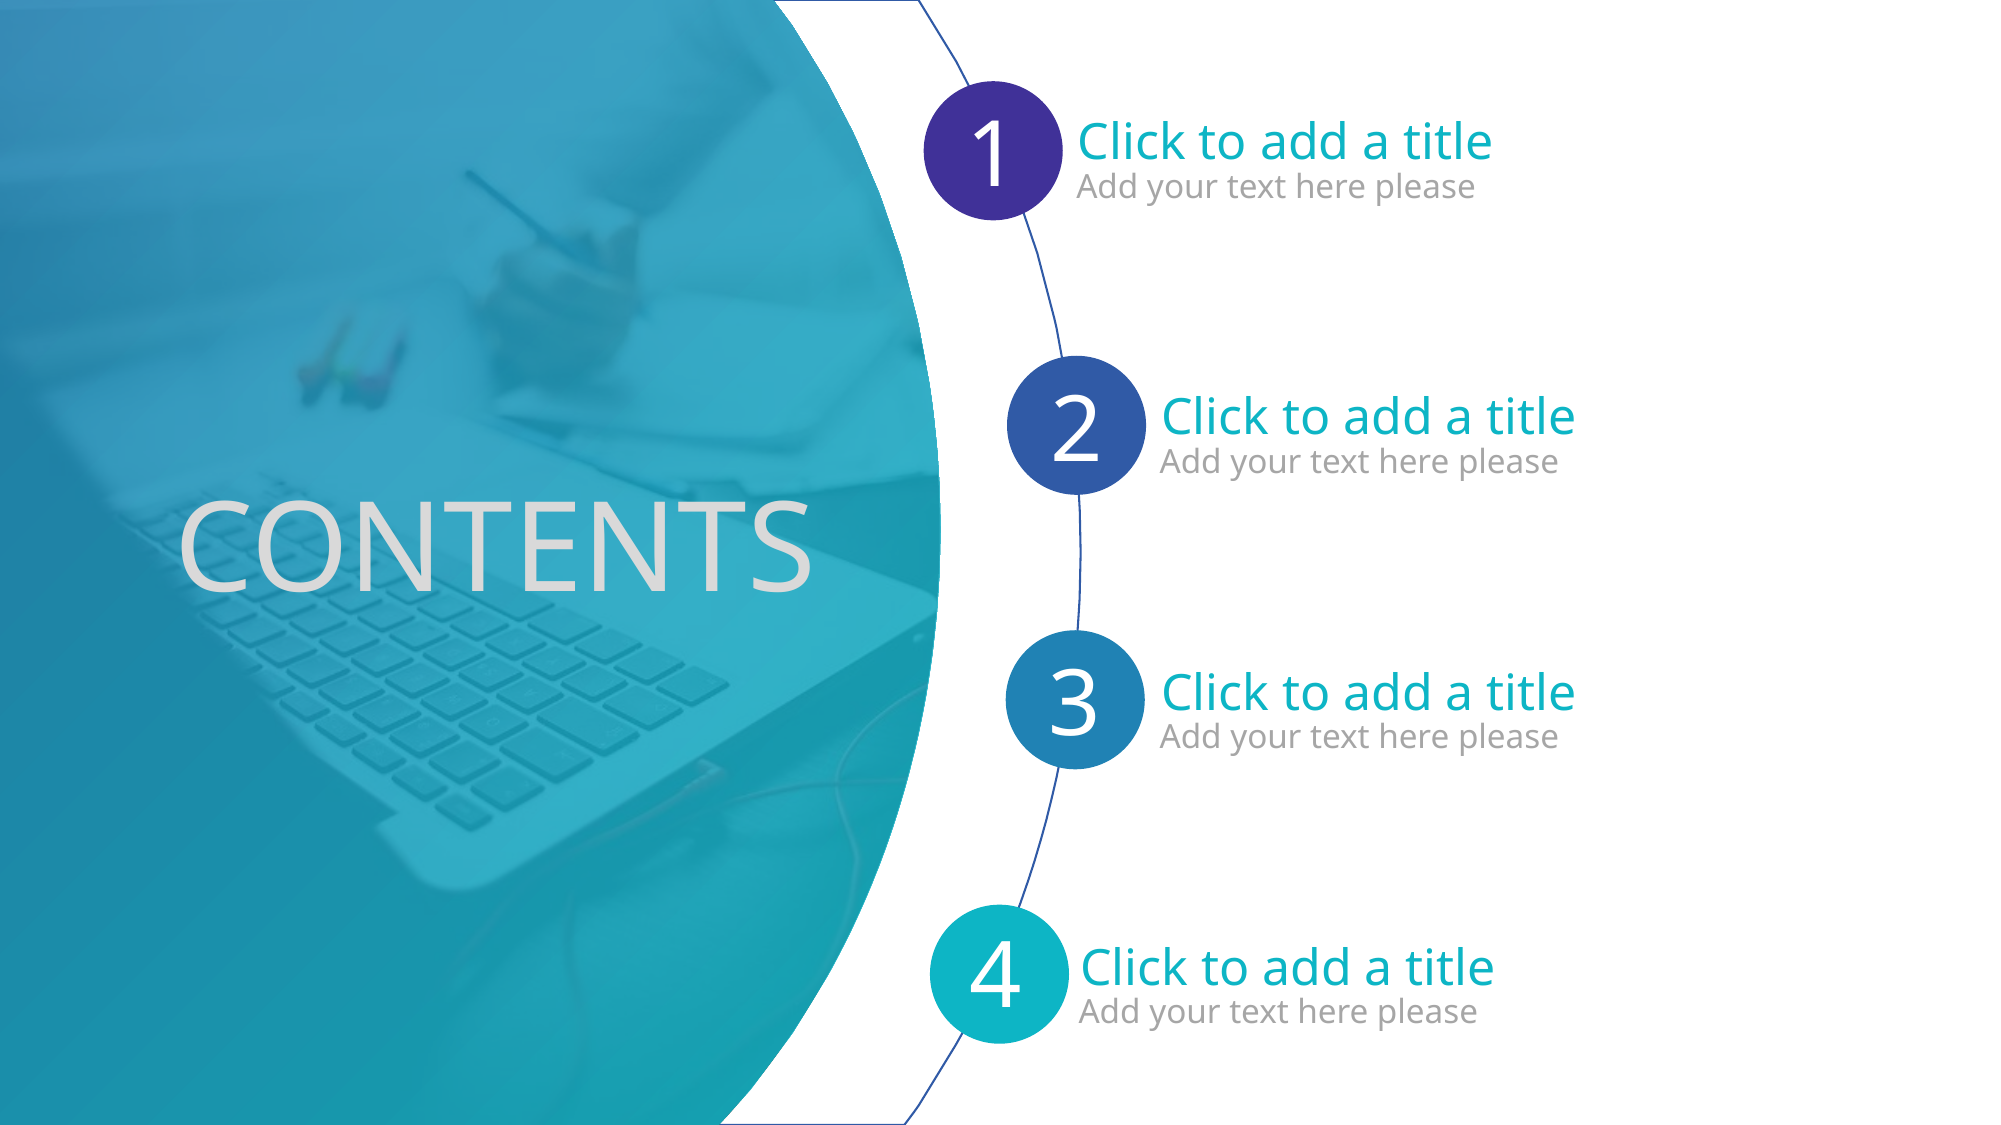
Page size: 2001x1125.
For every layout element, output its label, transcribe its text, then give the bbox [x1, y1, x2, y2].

text_box Add your text here please [1063, 157, 1740, 213]
text_box [940, 221, 1082, 904]
text_box Add your text here please [1069, 983, 1742, 1038]
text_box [1005, 630, 1145, 770]
text_box Add your text here please [1147, 432, 1823, 488]
text_box Click to add a title [1147, 377, 1823, 432]
text_box Click to add a title [1069, 927, 1742, 983]
text_box Click to add a title [1063, 102, 1740, 157]
picture [0, 0, 940, 1125]
text_box Click to add a title [1146, 652, 1823, 708]
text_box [929, 904, 1069, 1044]
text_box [1006, 355, 1147, 495]
text_box [940, 33, 968, 81]
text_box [923, 81, 1063, 221]
text_box Add your text here please [1145, 708, 1823, 763]
text_box [940, 1044, 958, 1073]
